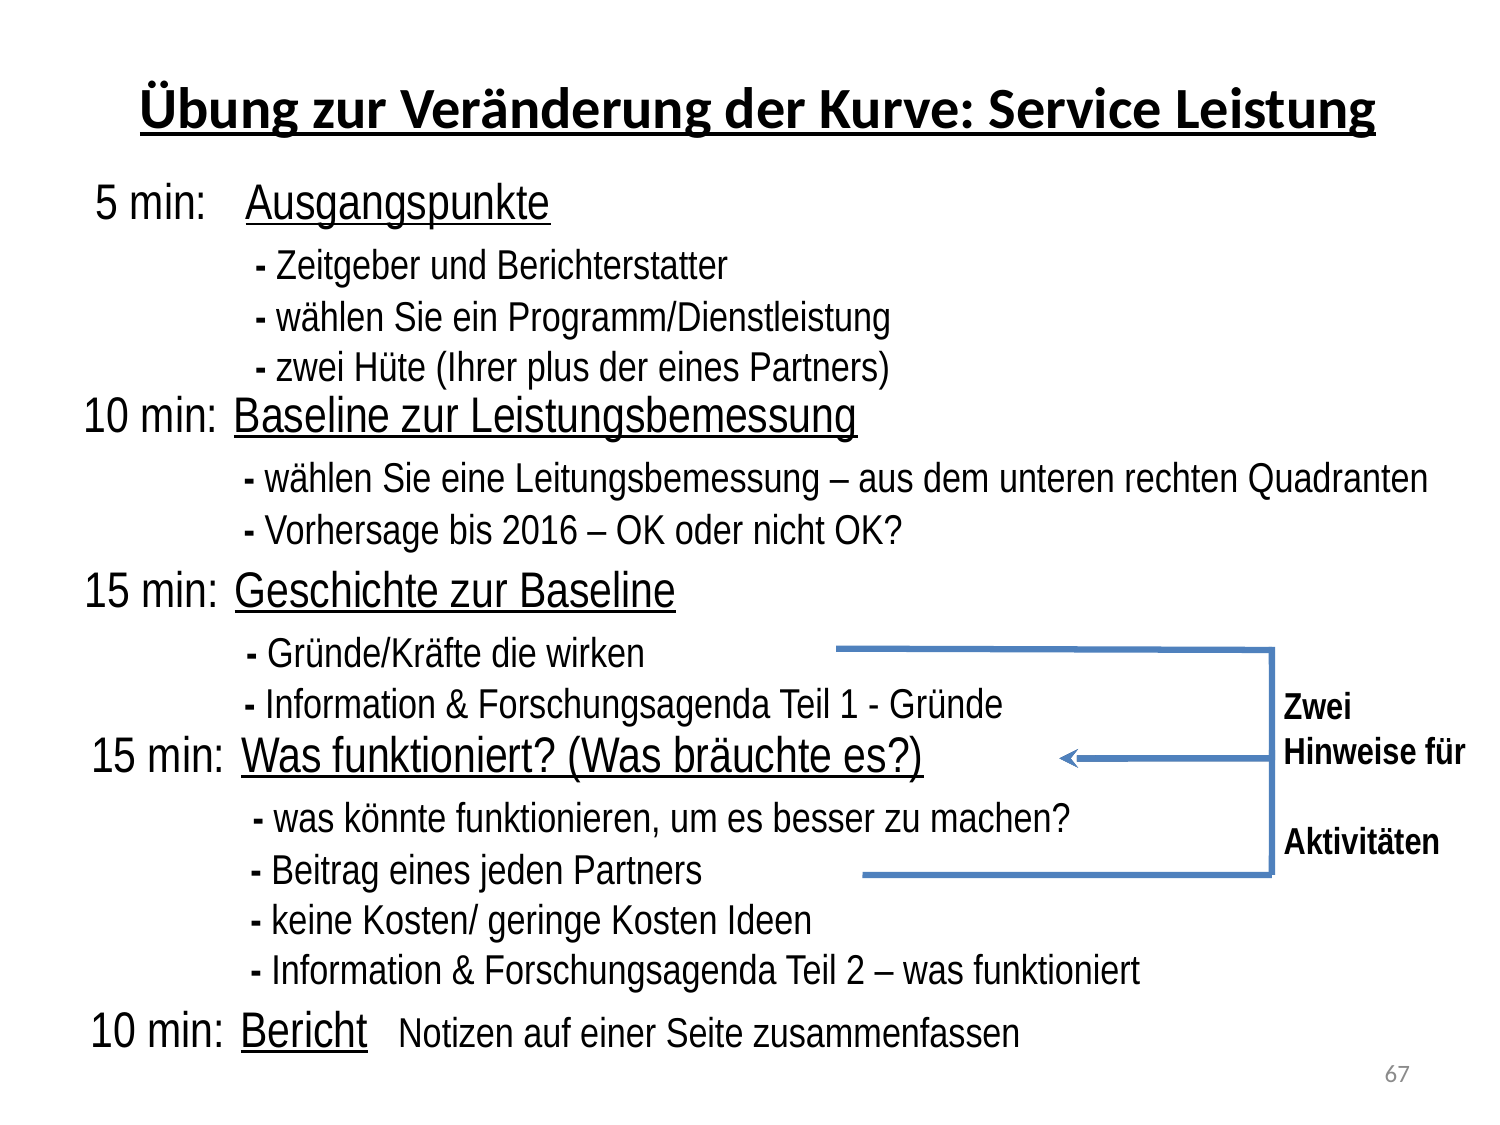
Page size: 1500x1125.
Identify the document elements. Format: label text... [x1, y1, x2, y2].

text_box Übung zur Veränderung der Kurve: Service Leistung [125, 62, 1500, 148]
text_box 15 min: Geschichte zur Baseline - Gründe/Kräfte die wirken - Information & Forschungsagenda Teil 1 - Gründe [69, 549, 1183, 735]
text_box 15 min: Was funktioniert? (Was bräuchte es?) - was könnte funktionieren, um es besser zu machen? - Beitrag eines jeden Partners - keine Kosten/ geringe Kosten Ideen - Information & Forschungsagenda Teil 2 – was funktioniert [76, 715, 1189, 990]
text_box 10 min: Baseline zur Leistungsbemessung - wählen Sie eine Leitungsbemessung – aus dem unteren rechten Quadranten - Vorhersage bis 2016 – OK oder nicht OK? [69, 375, 1467, 560]
text_box Zwei Hinweise für Aktivitäten [1268, 674, 1488, 870]
text_box [1059, 752, 1072, 765]
text_box 5 min: Ausgangspunkte - Zeitgeber und Berichterstatter - wählen Sie ein Programm/Dienstleistung - zwei Hüte (Ihrer plus der eines Partners) [80, 162, 1262, 375]
text_box 10 min: Bericht Notizen auf einer Seite zusammenfassen [75, 990, 1326, 1125]
footer [512, 1042, 988, 1103]
slide_number 67 [1074, 1042, 1425, 1103]
